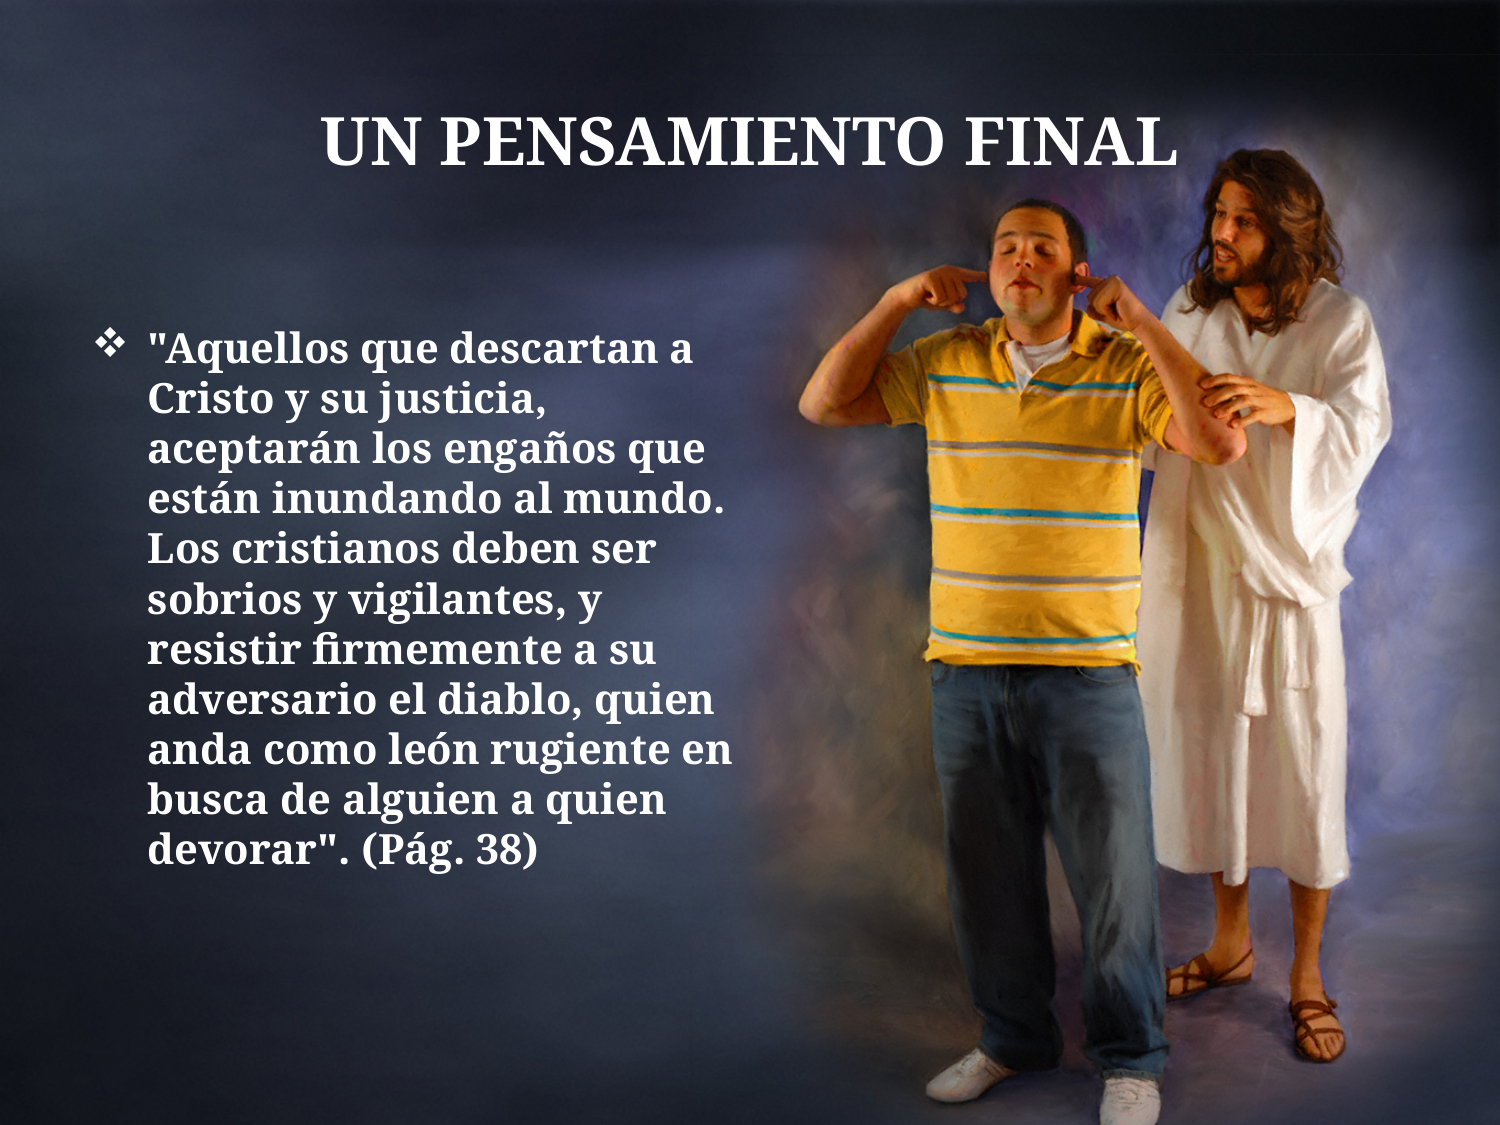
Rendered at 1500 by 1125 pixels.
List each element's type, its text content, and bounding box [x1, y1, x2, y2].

list "Aquellos que descartan a Cristo y su justicia, aceptarán los engaños que están inundando al mundo. Los cristianos deben ser sobrios y vigilantes, y resistir firmemente a su adversario el diablo, quien anda como león rugiente en busca de alguien a quien devorar". (Pág. 38) [76, 314, 685, 910]
title UN PENSAMIENTO FINAL [75, 45, 1425, 233]
picture [0, 0, 1500, 1125]
